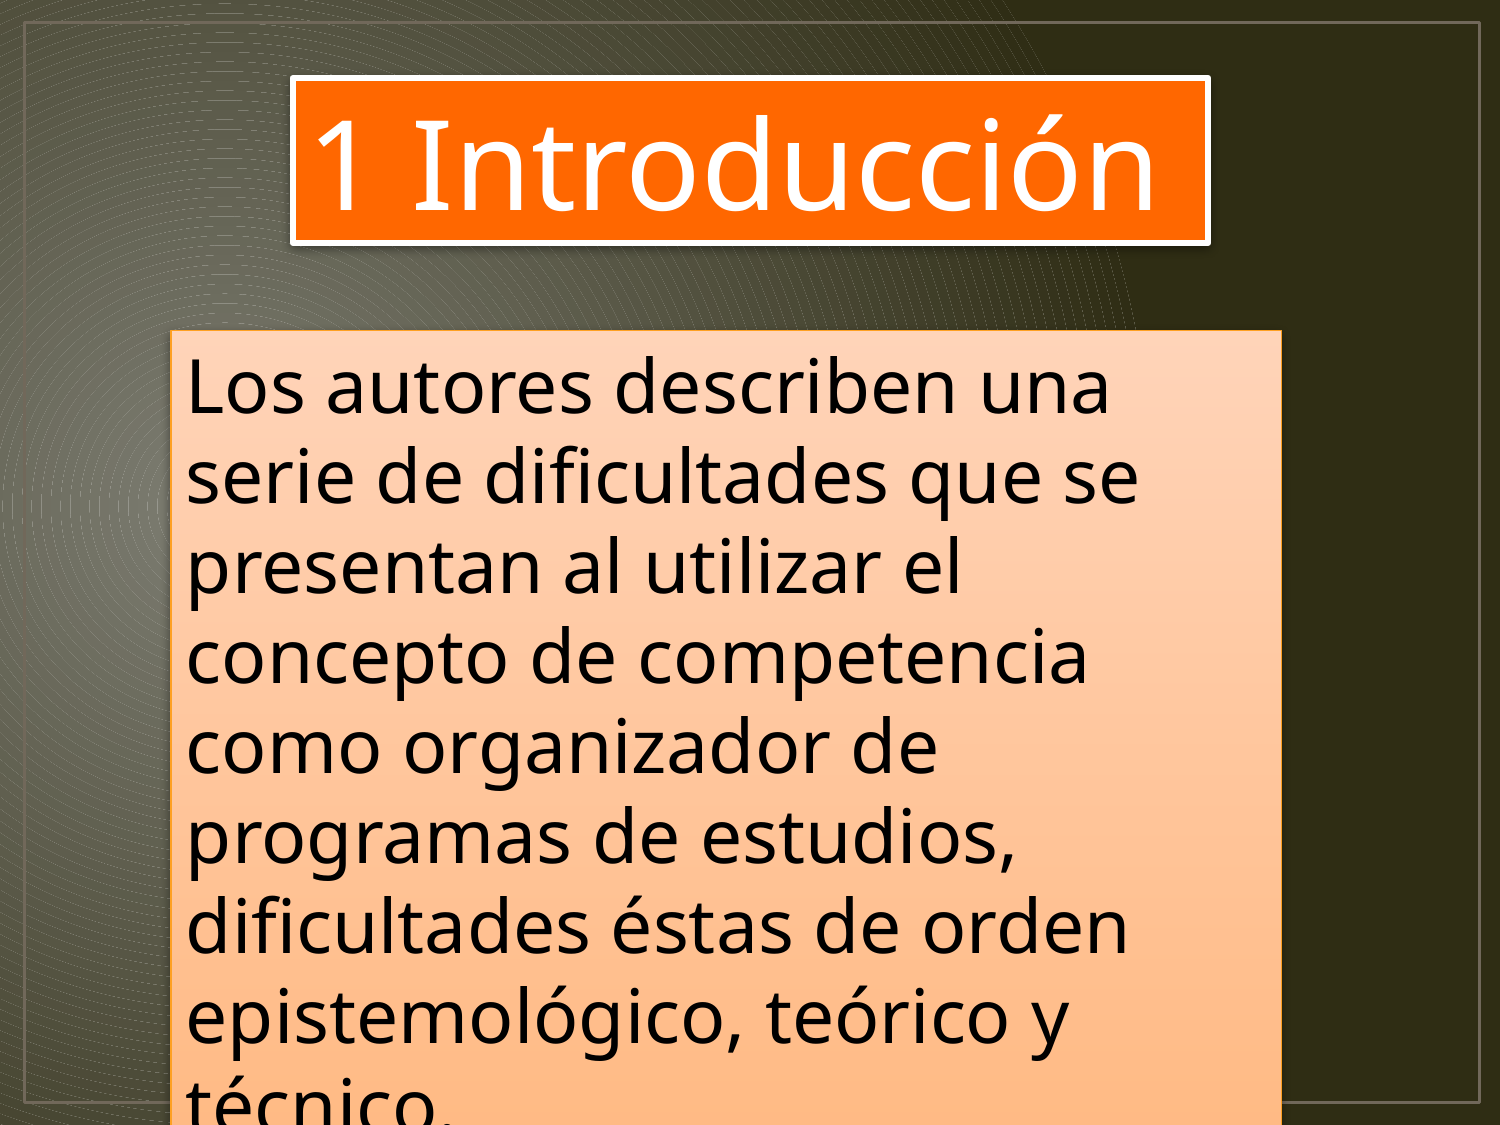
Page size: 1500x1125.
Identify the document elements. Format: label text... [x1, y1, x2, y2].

text_box Los autores describen una serie de dificultades que se presentan al utilizar el concepto de competencia como organizador de programas de estudios, dificultades éstas de orden epistemológico, teórico y técnico. [170, 330, 1282, 1125]
text_box 1 Introducción [290, 75, 1211, 246]
